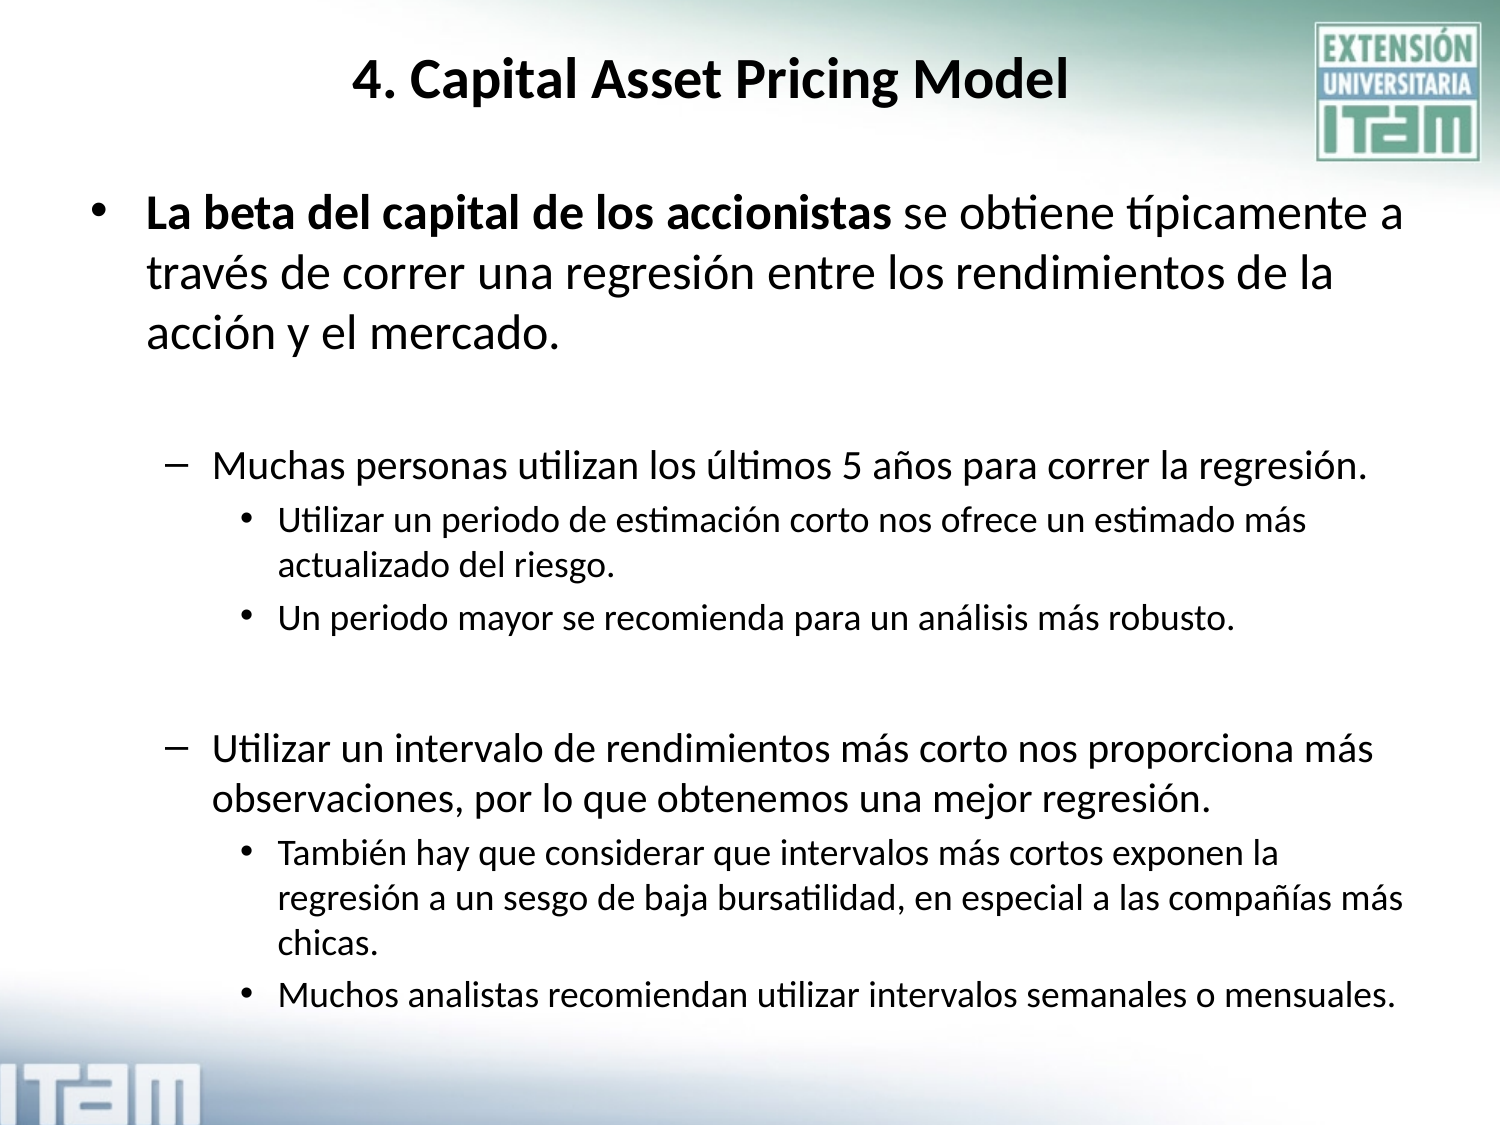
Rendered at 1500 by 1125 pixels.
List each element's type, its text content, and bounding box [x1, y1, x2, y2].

title 4. Capital Asset Pricing Model [152, 8, 1271, 141]
list La beta del capital de los accionistas se obtiene típicamente a través de correr una regresión entre los rendimientos de la acción y el mercado. Muchas personas utilizan los últimos 5 años para correr la regresión. Utilizar un periodo de estimación corto nos ofrece un estimado más actualizado del riesgo. Un periodo mayor se recomienda para un análisis más robusto. Utilizar un intervalo de rendimientos más corto nos proporciona más observaciones, por lo que obtenemos una mejor regresión. También hay que considerar que intervalos más cortos exponen la regresión a un sesgo de baja bursatilidad, en especial a las compañías más chicas. Muchos analistas recomiendan utilizar intervalos semanales o mensuales. [74, 171, 1426, 915]
picture [0, 0, 1500, 1125]
